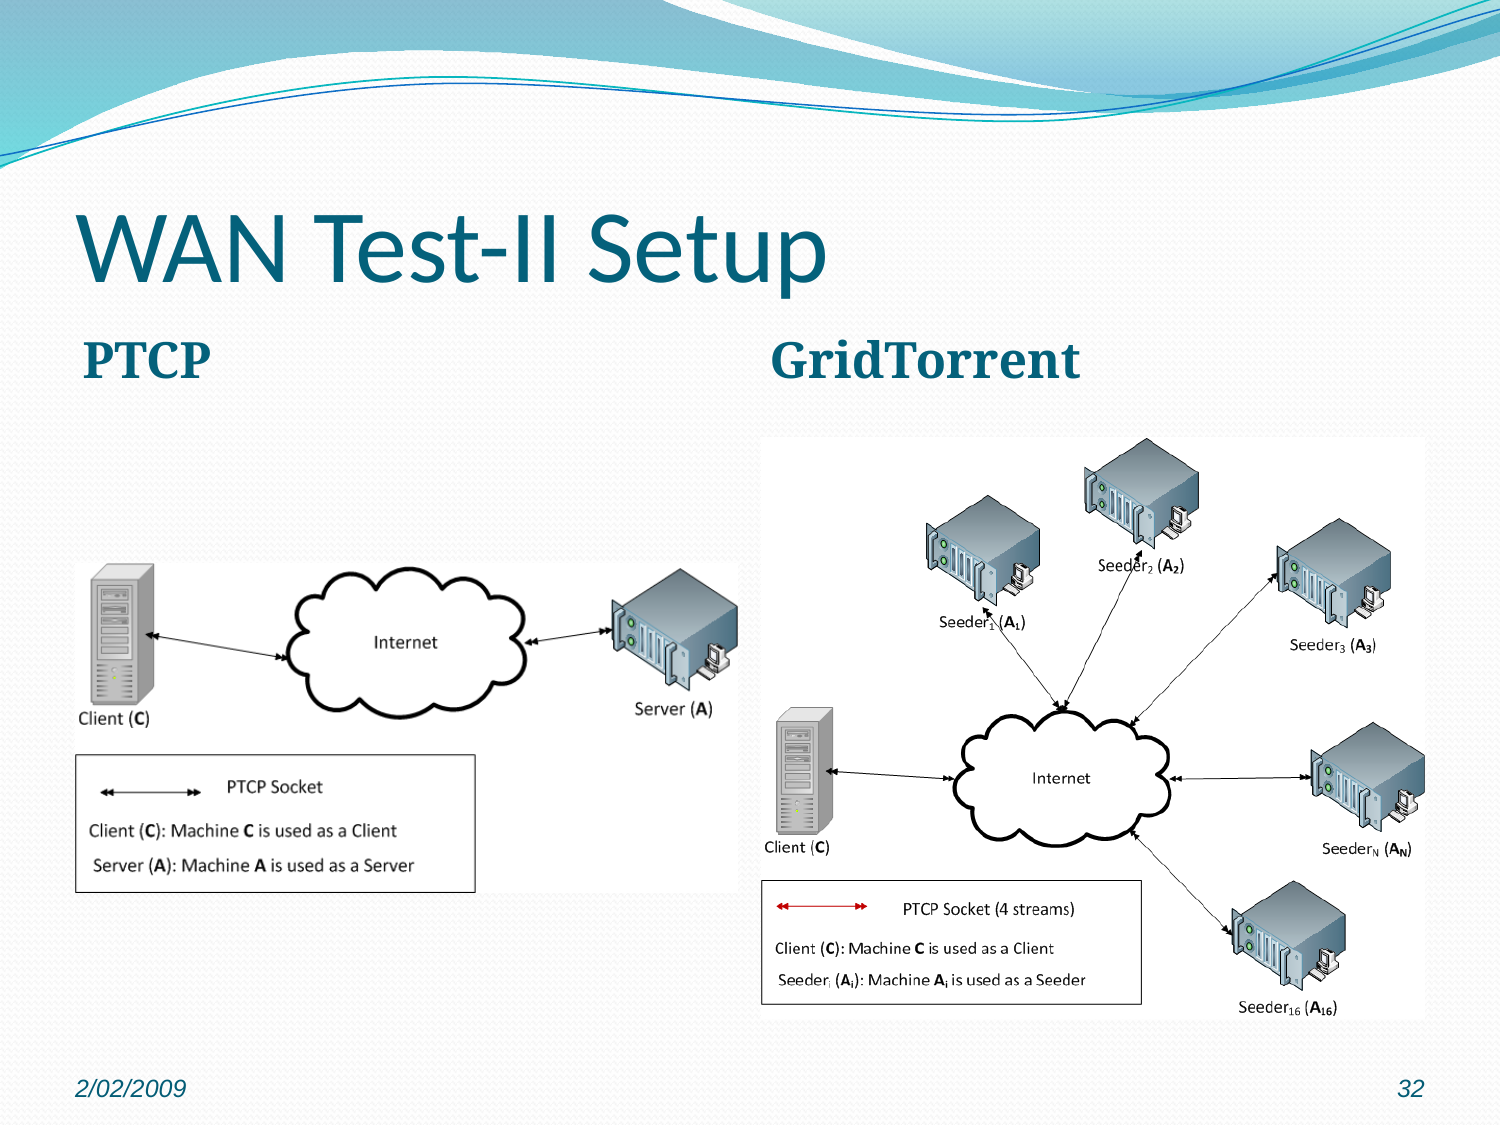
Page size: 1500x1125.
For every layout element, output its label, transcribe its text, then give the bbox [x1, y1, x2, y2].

list PTCP [74, 304, 738, 413]
title WAN Test-II Setup [74, 115, 1426, 304]
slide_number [75, 1042, 425, 1103]
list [761, 437, 1426, 1019]
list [74, 563, 738, 893]
list GridTorrent [761, 304, 1426, 413]
slide_number 32 [1299, 1042, 1425, 1103]
